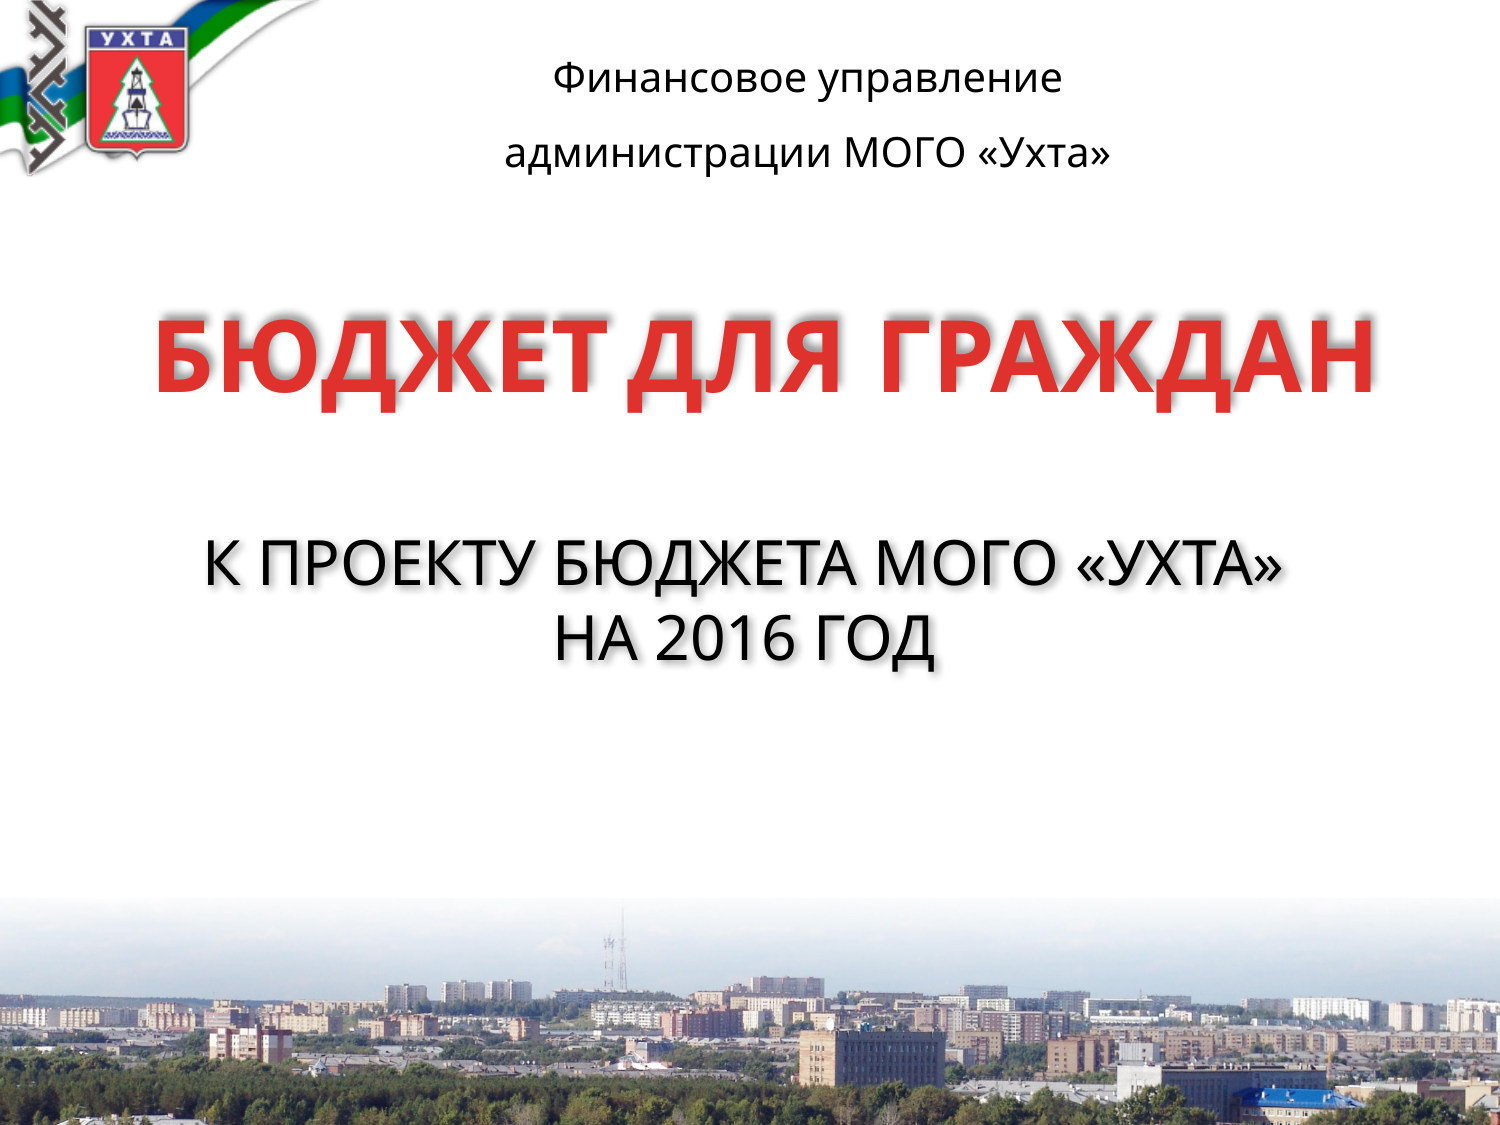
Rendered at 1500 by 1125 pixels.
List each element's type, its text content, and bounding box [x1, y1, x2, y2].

subtitle К ПРОЕКТУ БЮДЖЕТА МОГО «УХТА» НА 2016 ГОД [170, 515, 1318, 804]
title БЮДЖЕТ ДЛЯ ГРАЖДАН [135, 231, 1411, 474]
picture [0, 897, 1500, 1125]
picture [0, 0, 374, 189]
